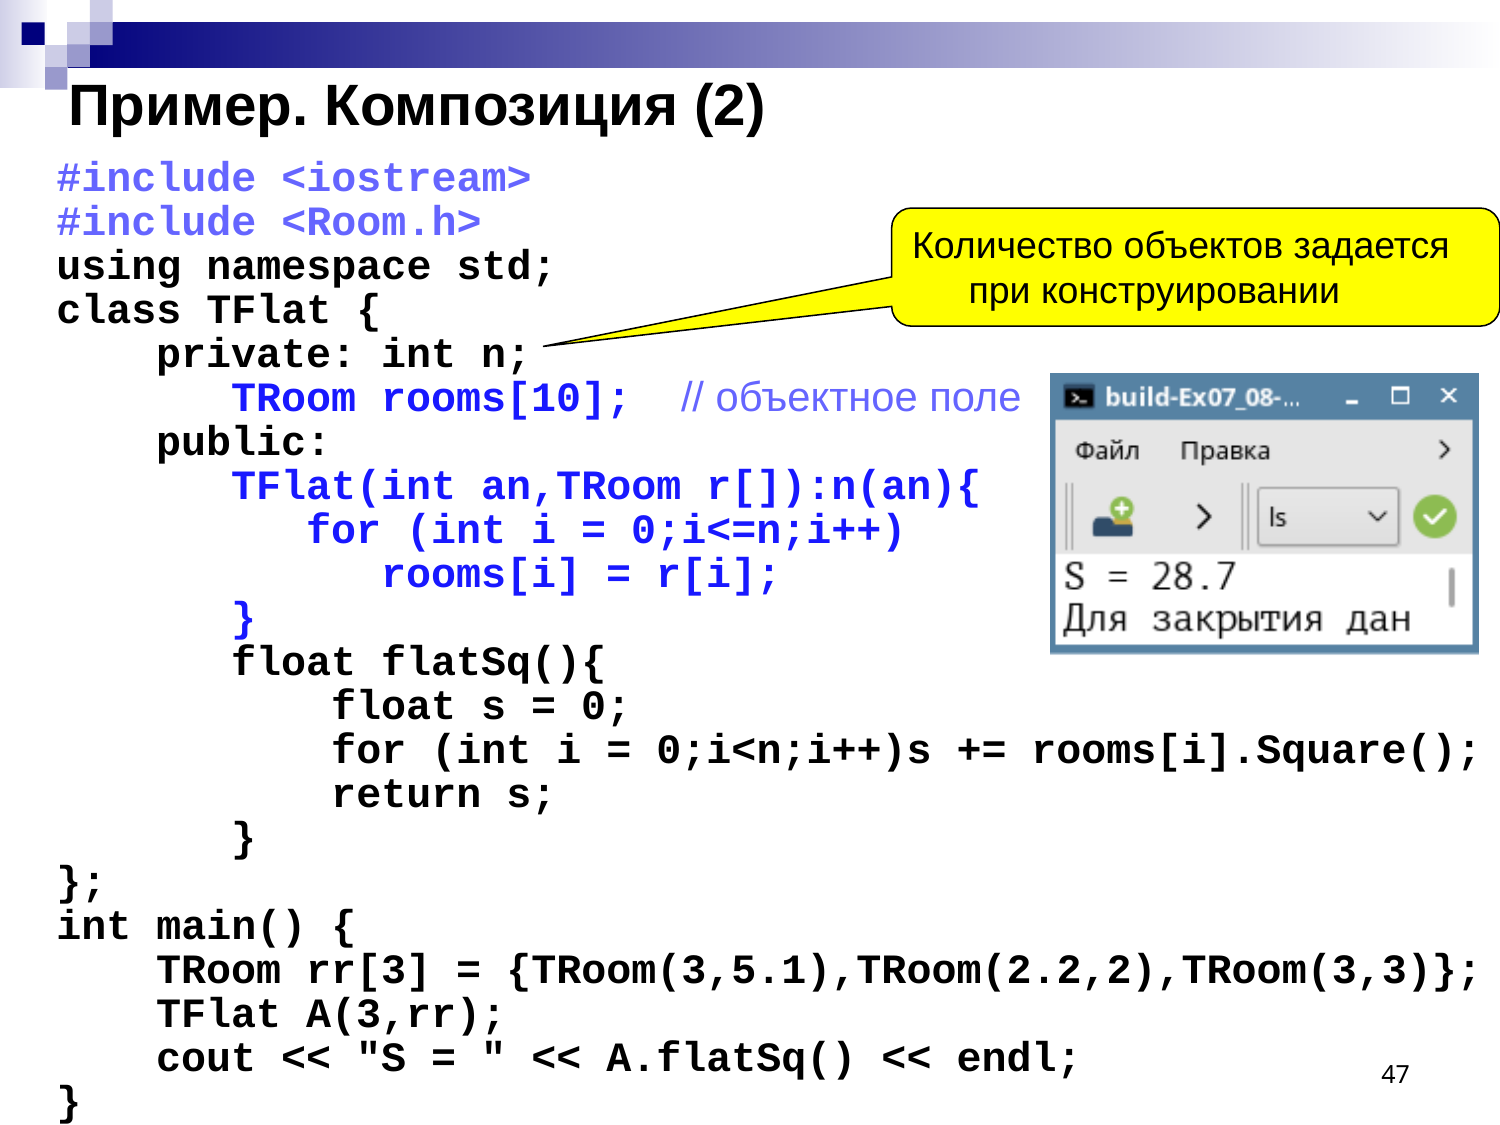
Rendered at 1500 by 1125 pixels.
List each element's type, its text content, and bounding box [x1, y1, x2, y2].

text_box Количество объектов задается при конструировании [543, 208, 1500, 347]
list #include <iostream> #include <Room.h> using namespace std; class TFlat { private: int n; TRoom rooms[10]; // объектное поле public: TFlat(int an,TRoom r[]):n(an){ for (int i = 0;i<=n;i++) rooms[i] = r[i]; } float flatSq(){ float s = 0; for (int i = 0;i<n;i++)s += rooms[i].Square(); return s; } }; int main() { TRoom rr[3] = {TRoom(3,5.1),TRoom(2.2,2),TRoom(3,3)}; TFlat A(3,rr); cout << "S = " << A.flatSq() << endl; } [40, 148, 1500, 1125]
title Пример. Композиция (2) [52, 66, 1472, 139]
picture [1050, 373, 1479, 658]
